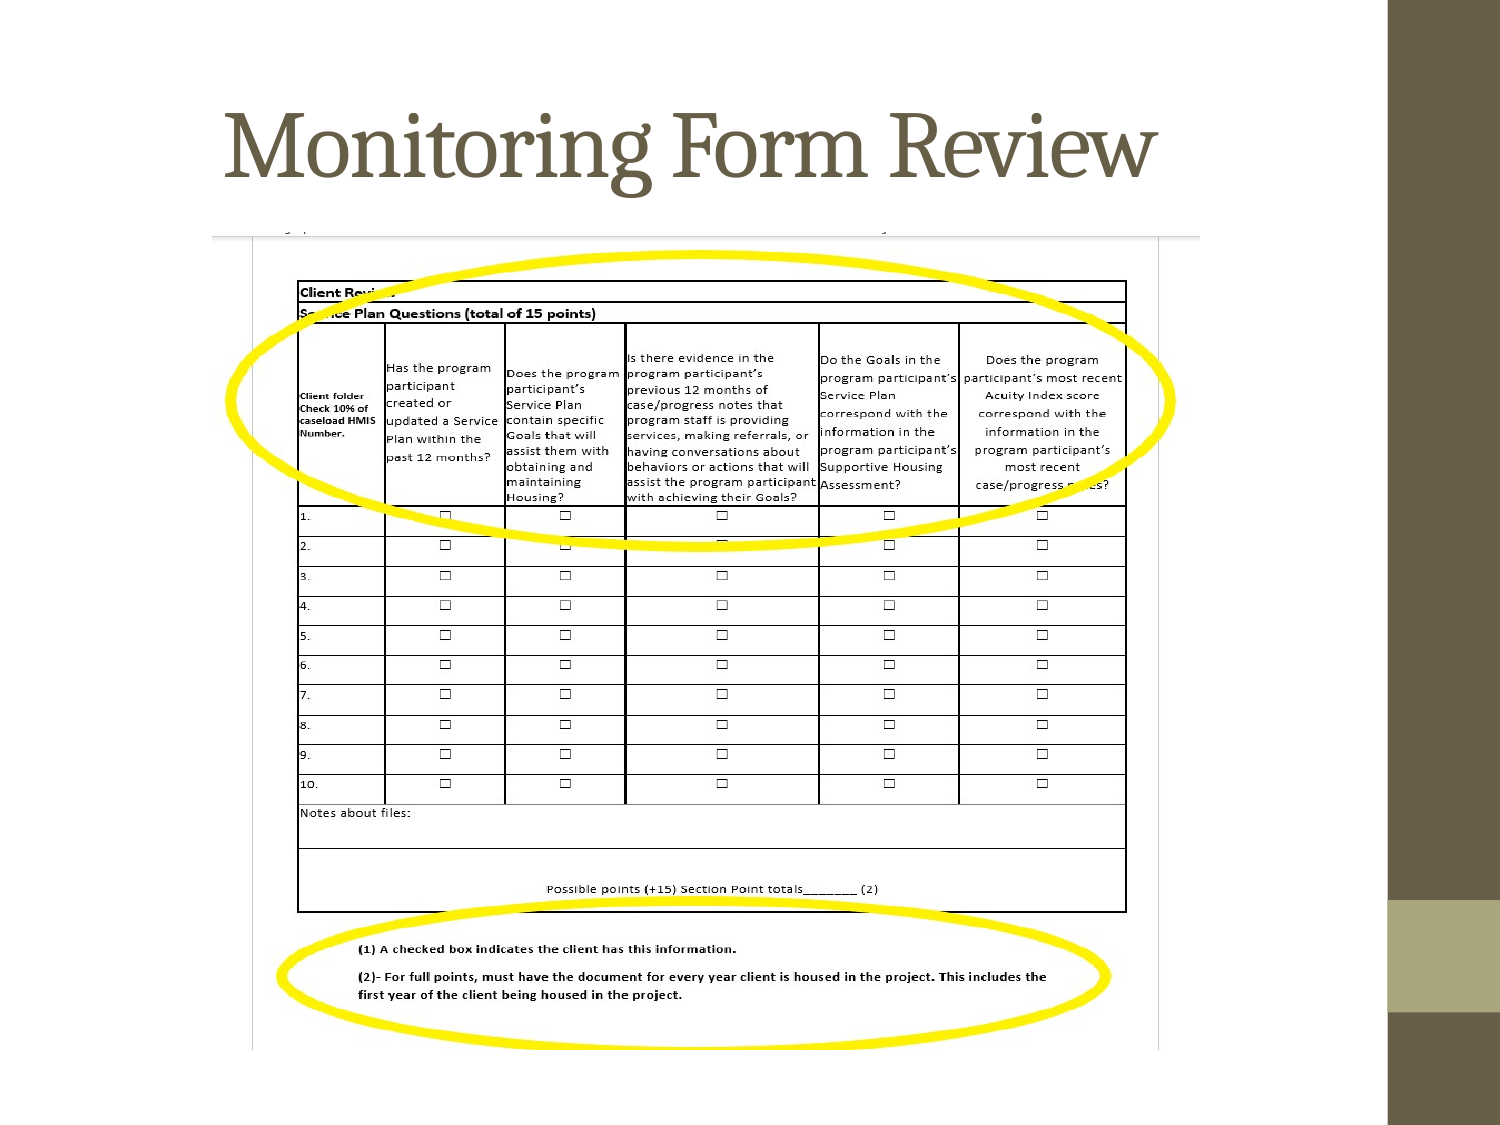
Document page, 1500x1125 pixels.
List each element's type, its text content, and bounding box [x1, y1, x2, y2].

title Monitoring Form Review [75, 45, 1325, 233]
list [211, 231, 1201, 1051]
